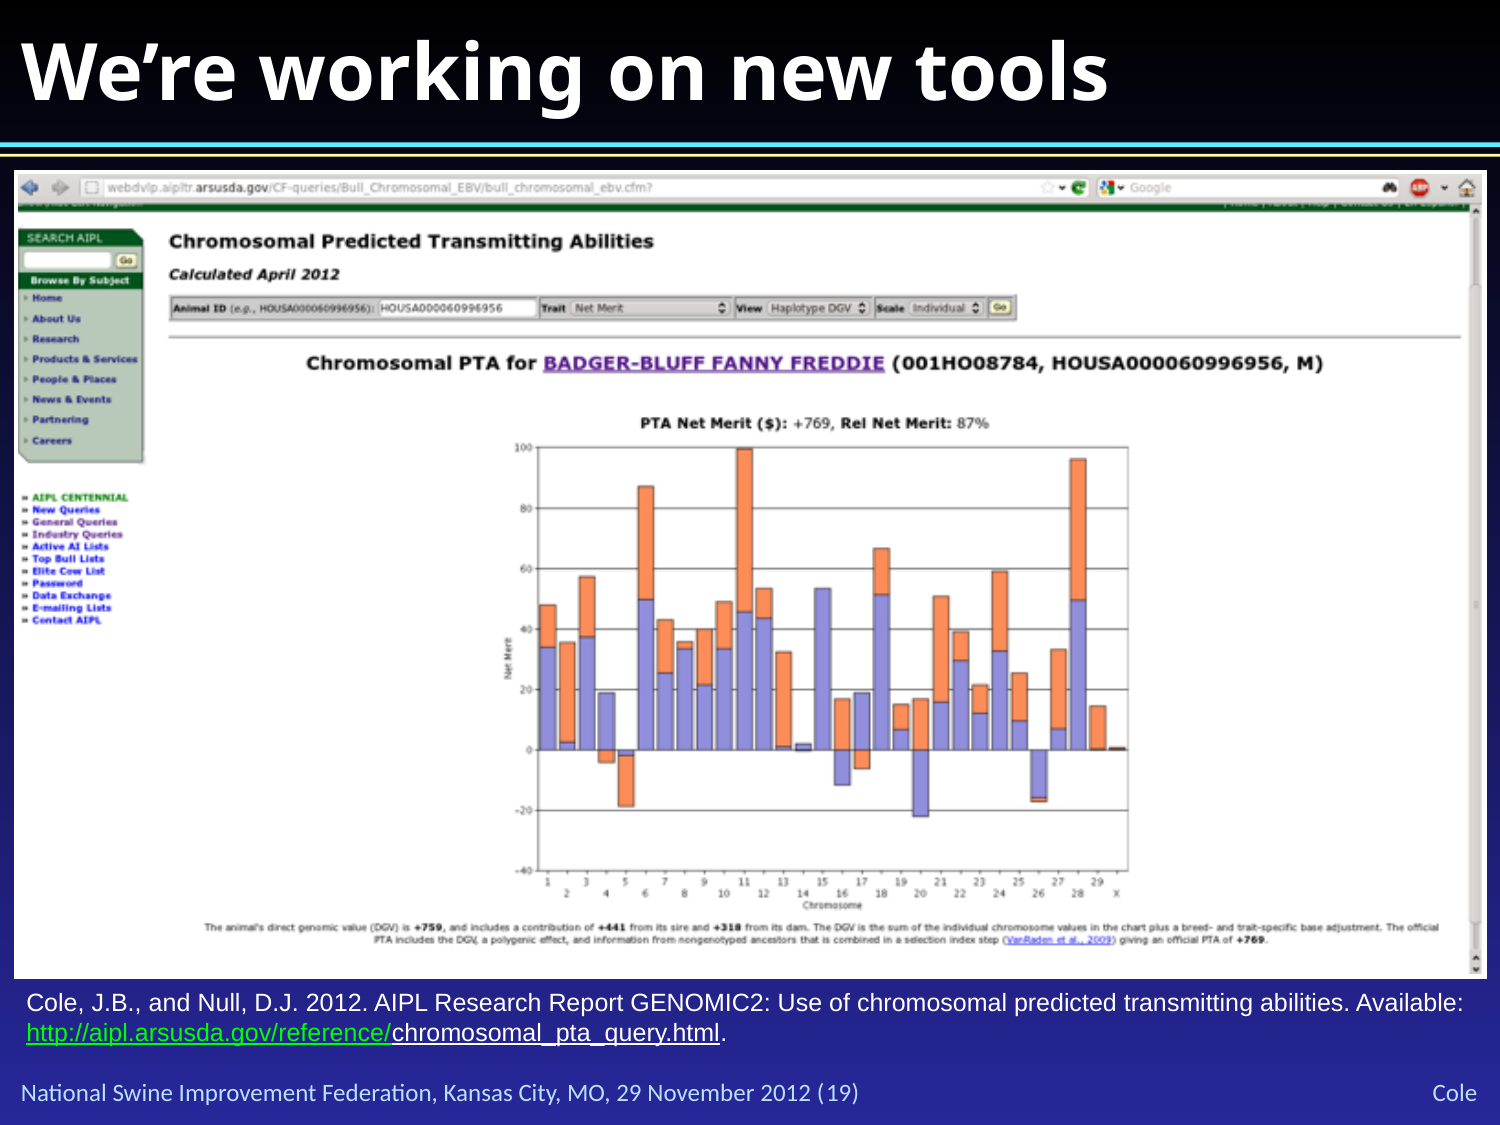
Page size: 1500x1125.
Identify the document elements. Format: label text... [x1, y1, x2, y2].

picture [17, 174, 1483, 975]
title We’re working on new tools [20, 20, 1371, 118]
text_box Cole, J.B., and Null, D.J. 2012. AIPL Research Report GENOMIC2: Use of chromosomal predicted transmitting abilities. Available: http://aipl.arsusda.gov/reference/chromosomal_pta_query.html. [11, 979, 1487, 1055]
